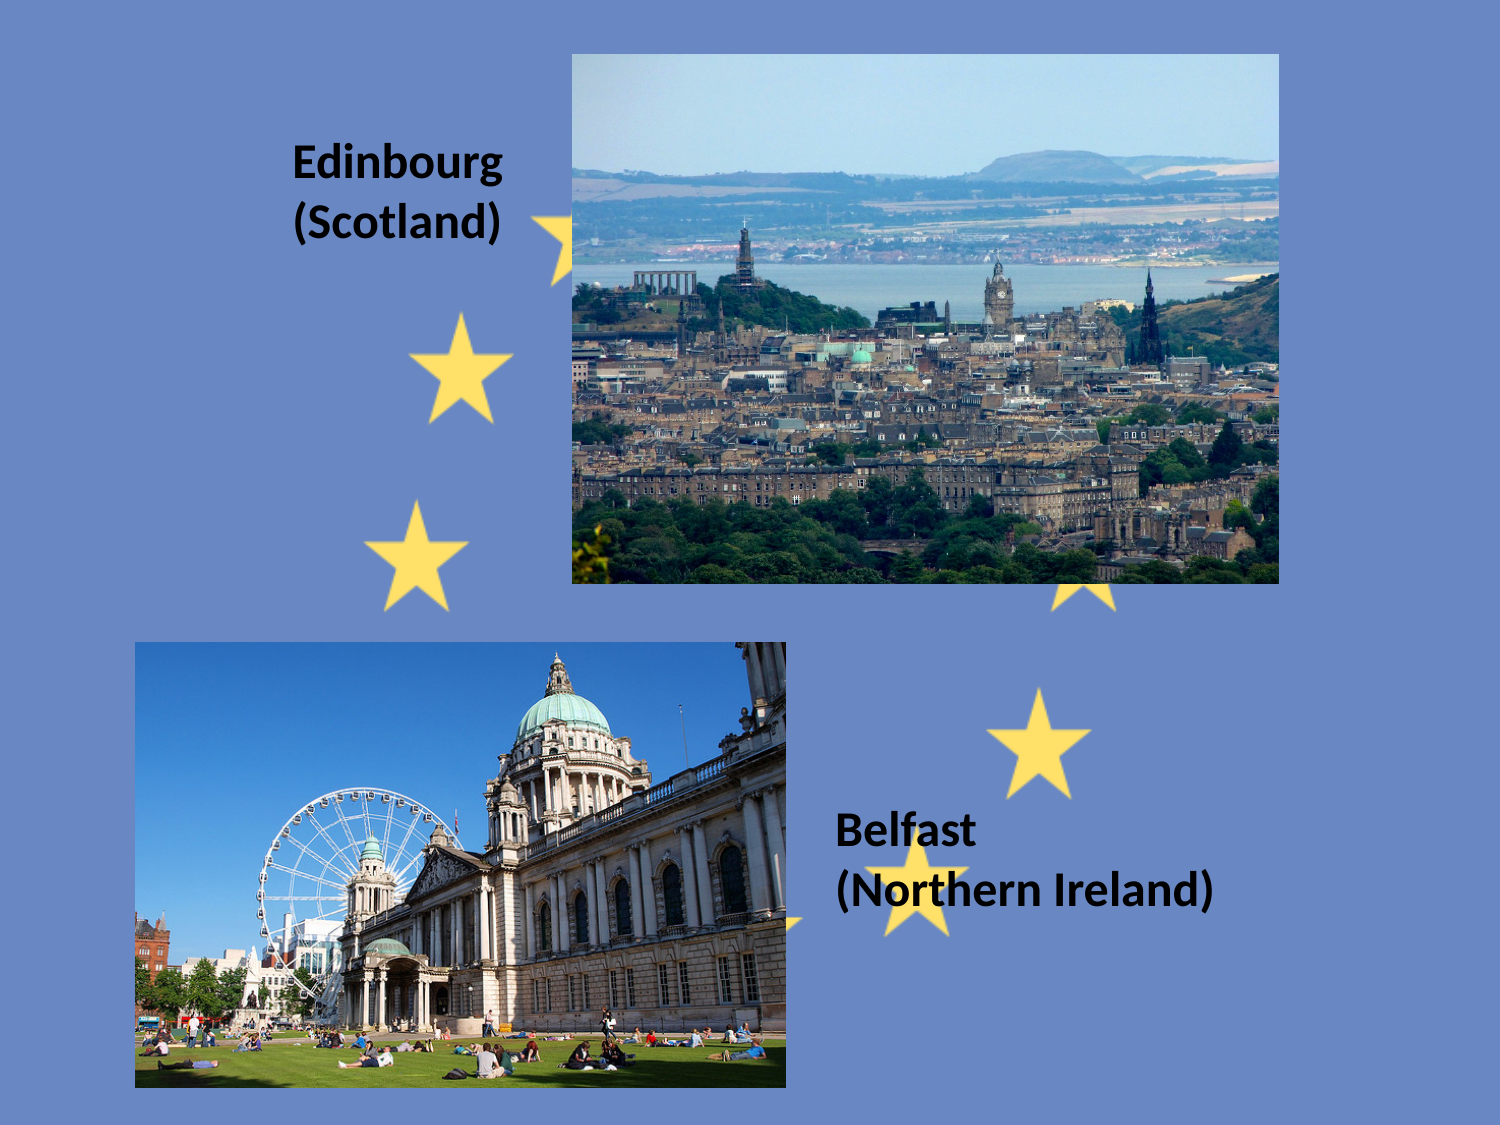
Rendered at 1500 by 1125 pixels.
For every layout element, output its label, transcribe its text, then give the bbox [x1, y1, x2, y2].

text_box Edinbourg (Scotland) [277, 120, 561, 256]
picture [572, 53, 1279, 584]
picture [135, 642, 786, 1088]
text_box Belfast (Northern Ireland) [820, 789, 1247, 925]
